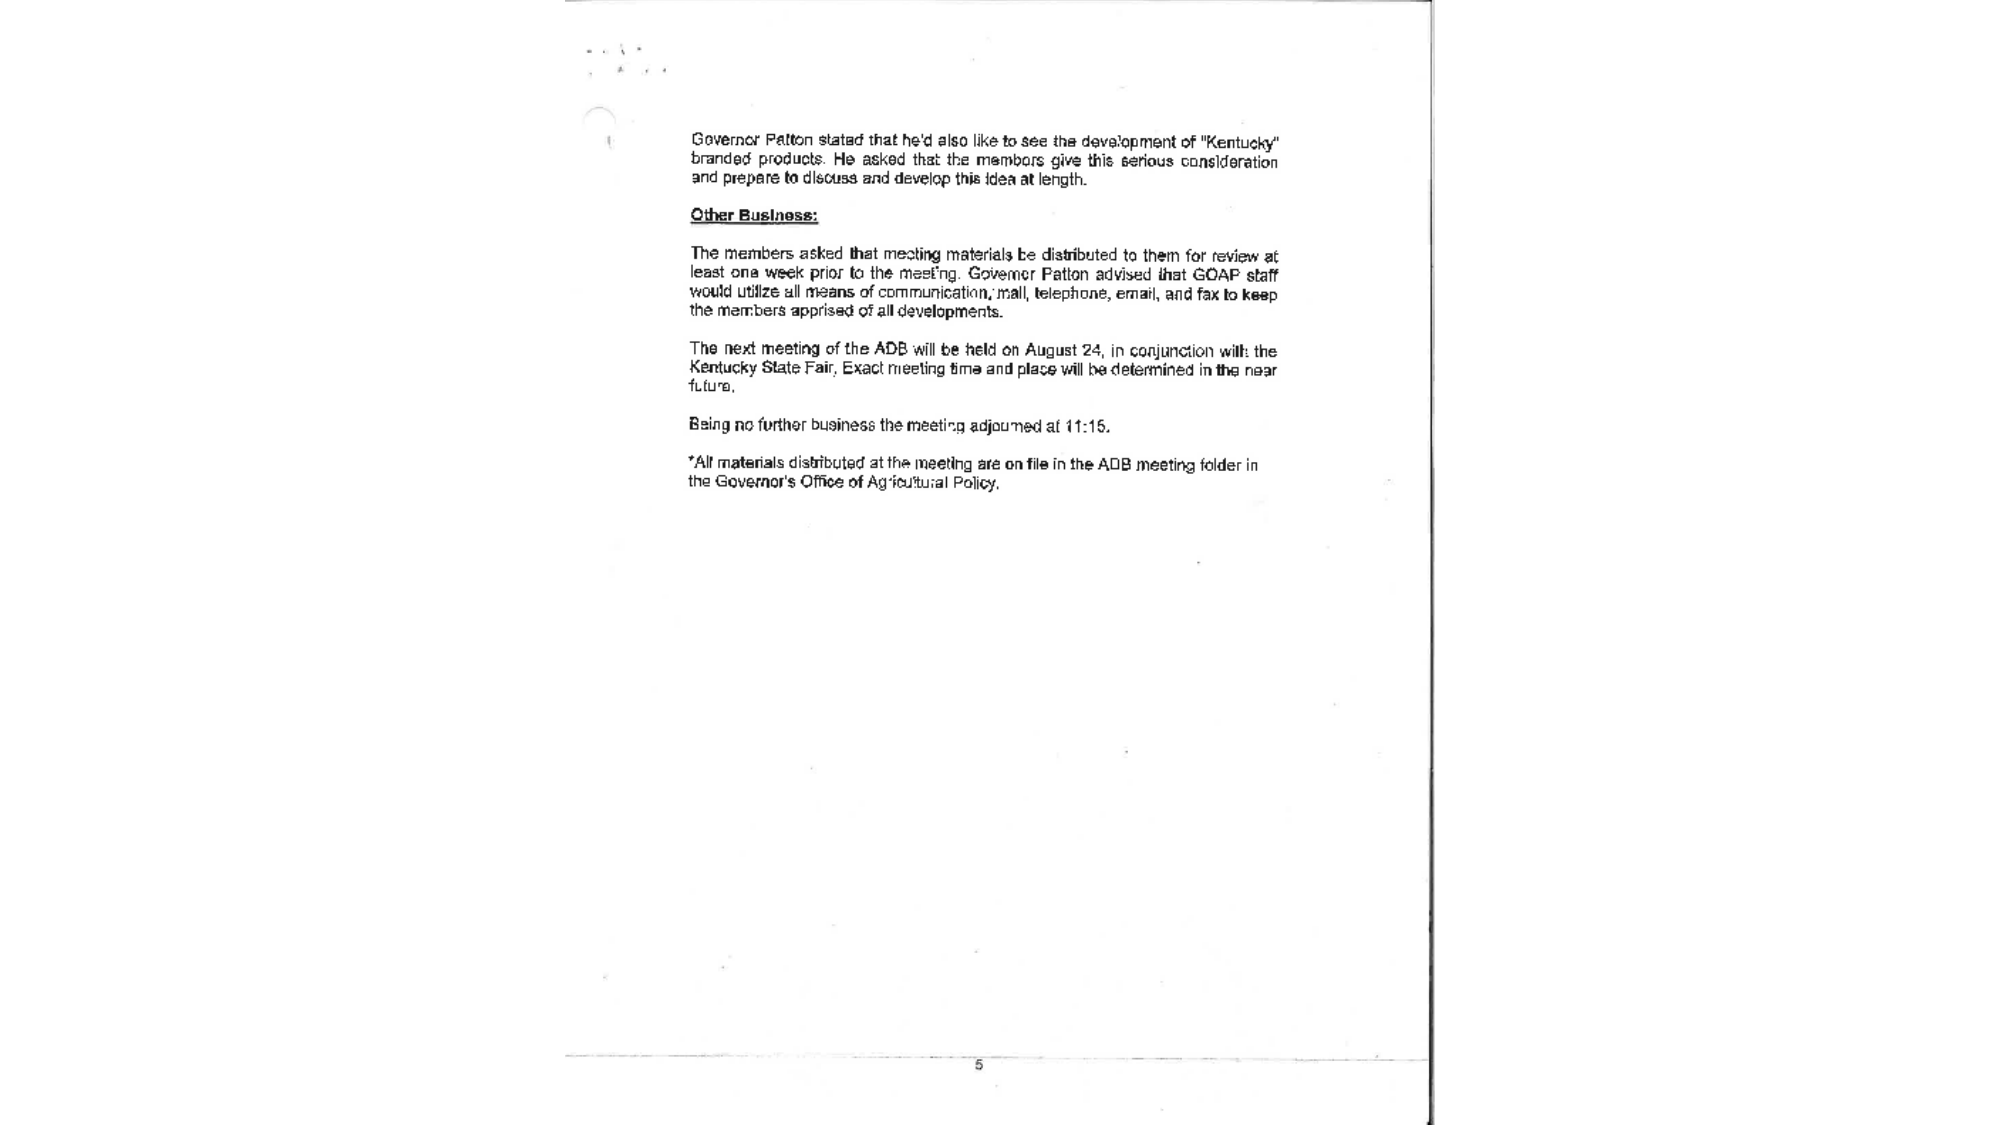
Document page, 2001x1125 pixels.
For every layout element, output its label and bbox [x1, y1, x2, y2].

text_box [564, 0, 1436, 1125]
